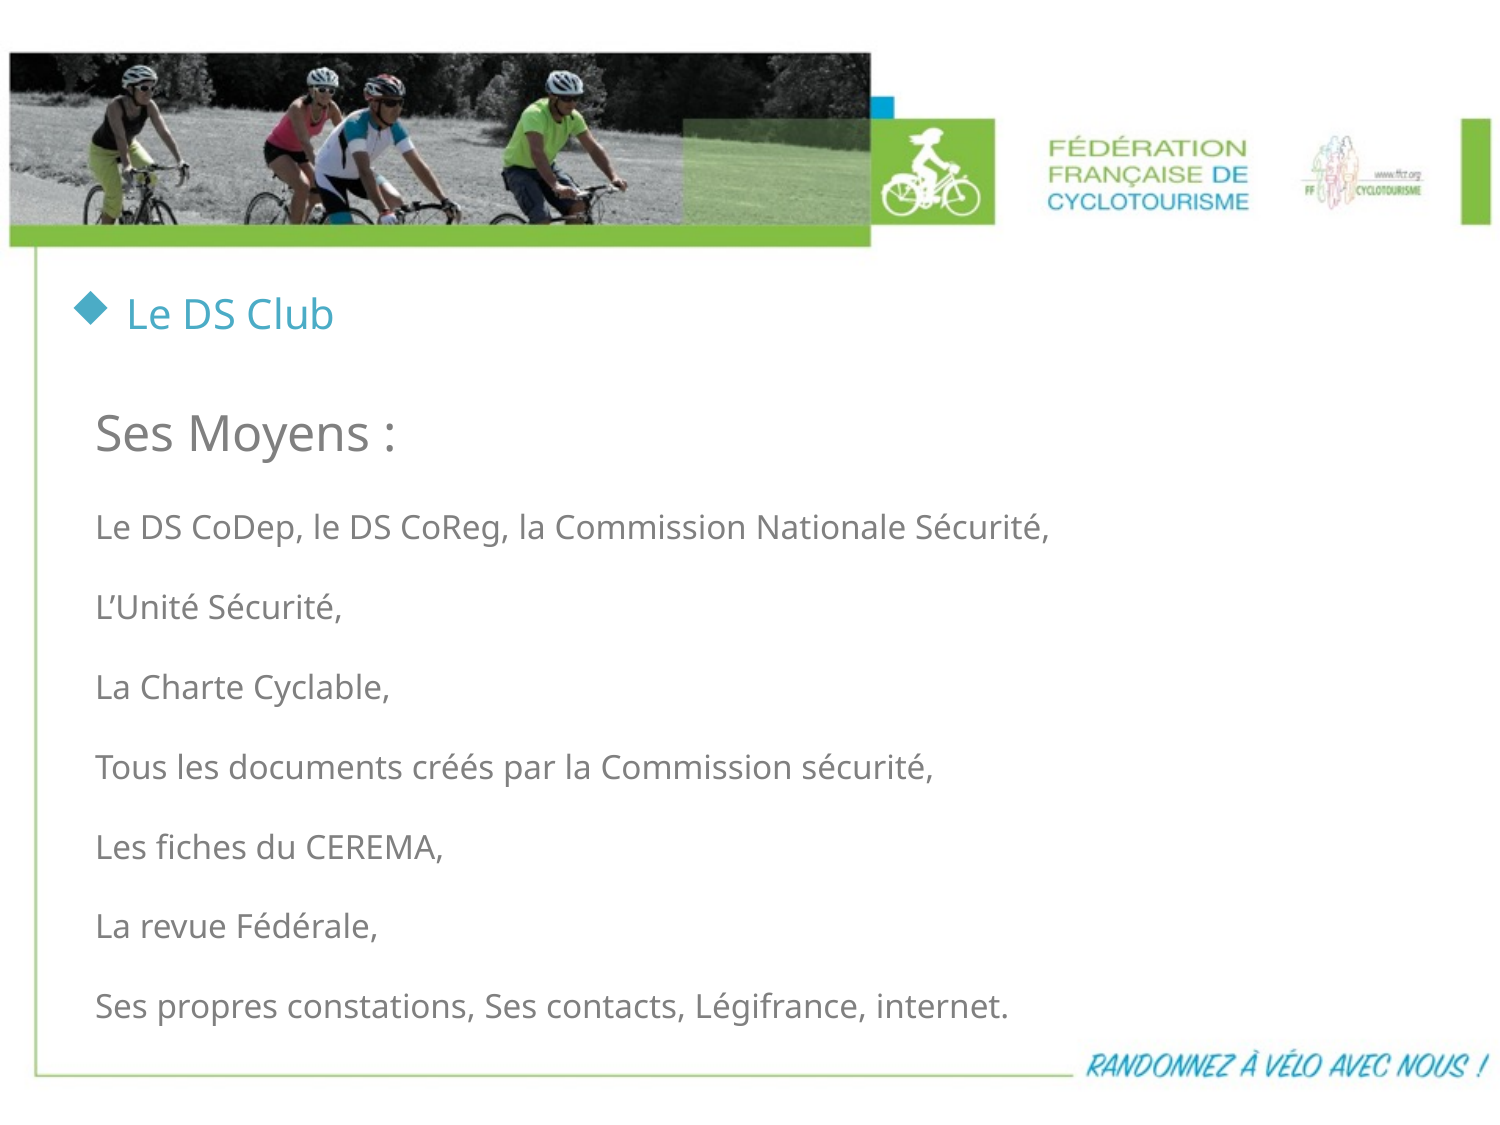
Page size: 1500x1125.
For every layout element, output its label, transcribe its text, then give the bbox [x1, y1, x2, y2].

picture [0, 16, 1500, 1113]
list Le DS Club [55, 286, 1366, 367]
text_box Ses Moyens : Le DS CoDep, le DS CoReg, la Commission Nationale Sécurité, L’Unité Sécurité, La Charte Cyclable, Tous les documents créés par la Commission sécurité, Les fiches du CEREMA, La revue Fédérale, Ses propres constations, Ses contacts, Légifrance, internet. [80, 394, 1410, 1033]
